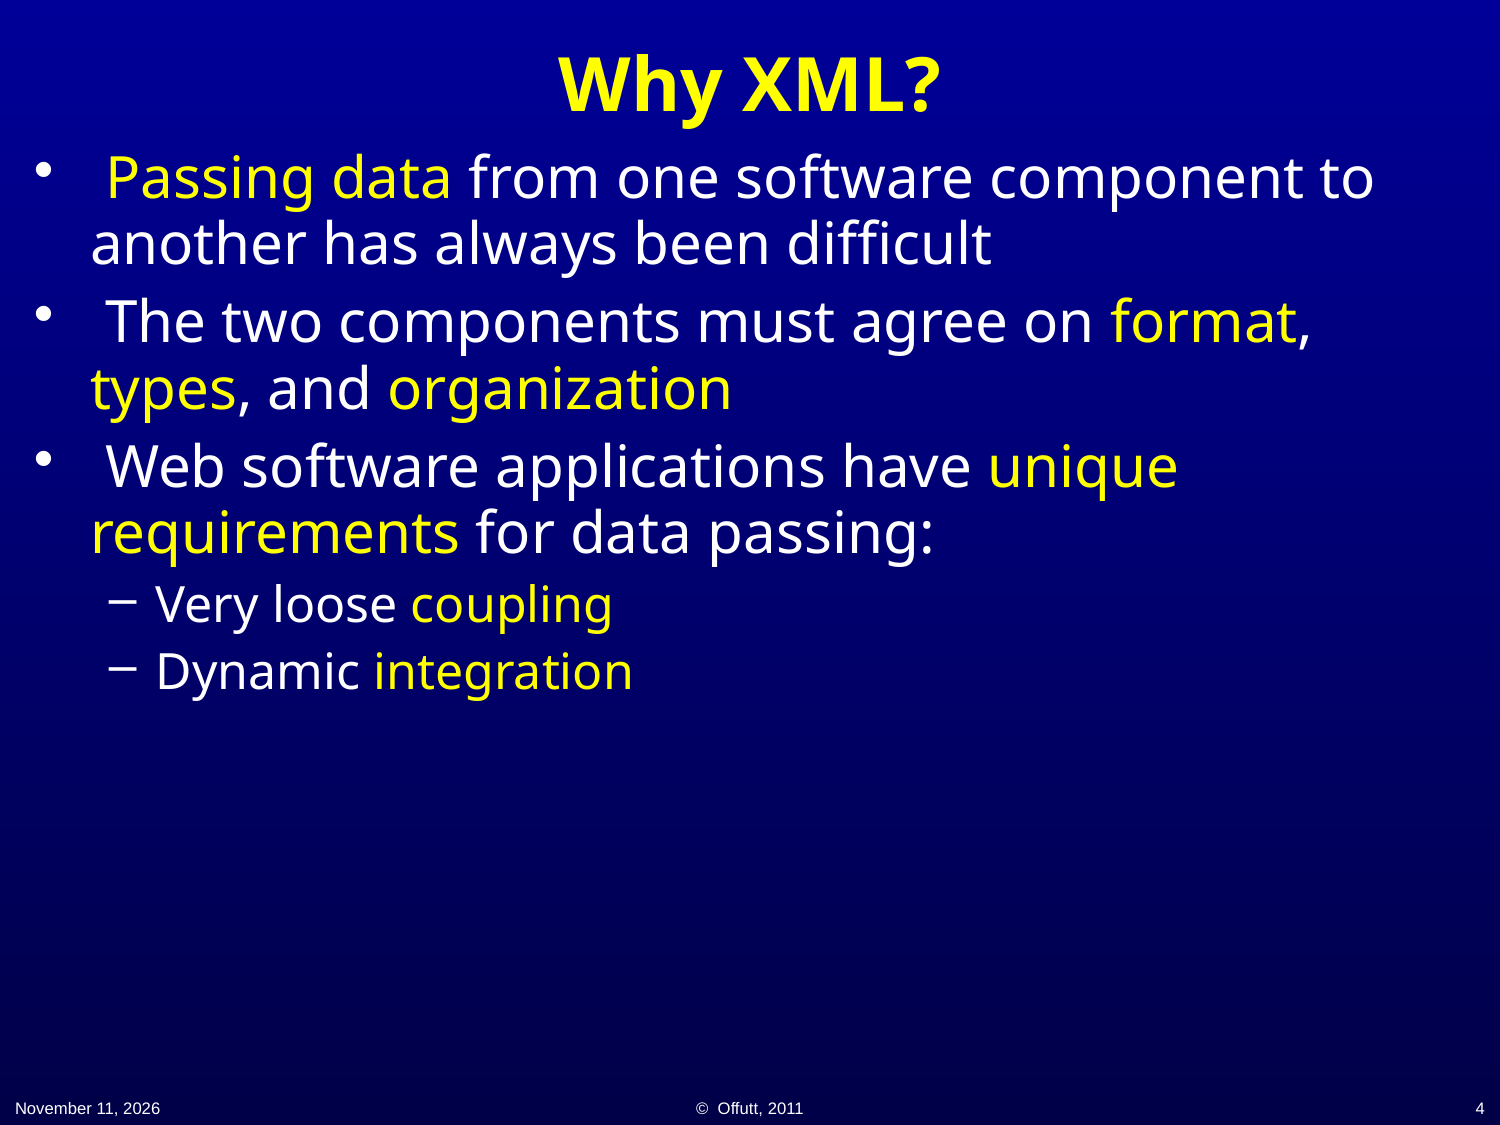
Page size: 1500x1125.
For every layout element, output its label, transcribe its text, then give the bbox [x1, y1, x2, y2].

footer © Offutt, 2011 [512, 1101, 988, 1125]
slide_number 4 [1187, 1087, 1500, 1125]
title Why XML? [24, 12, 1476, 137]
list Passing data from one software component to another has always been difficult The two components must agree on format, types, and organization Web software applications have unique requirements for data passing: Very loose coupling Dynamic integration [18, 137, 1482, 1101]
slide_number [0, 1087, 313, 1125]
